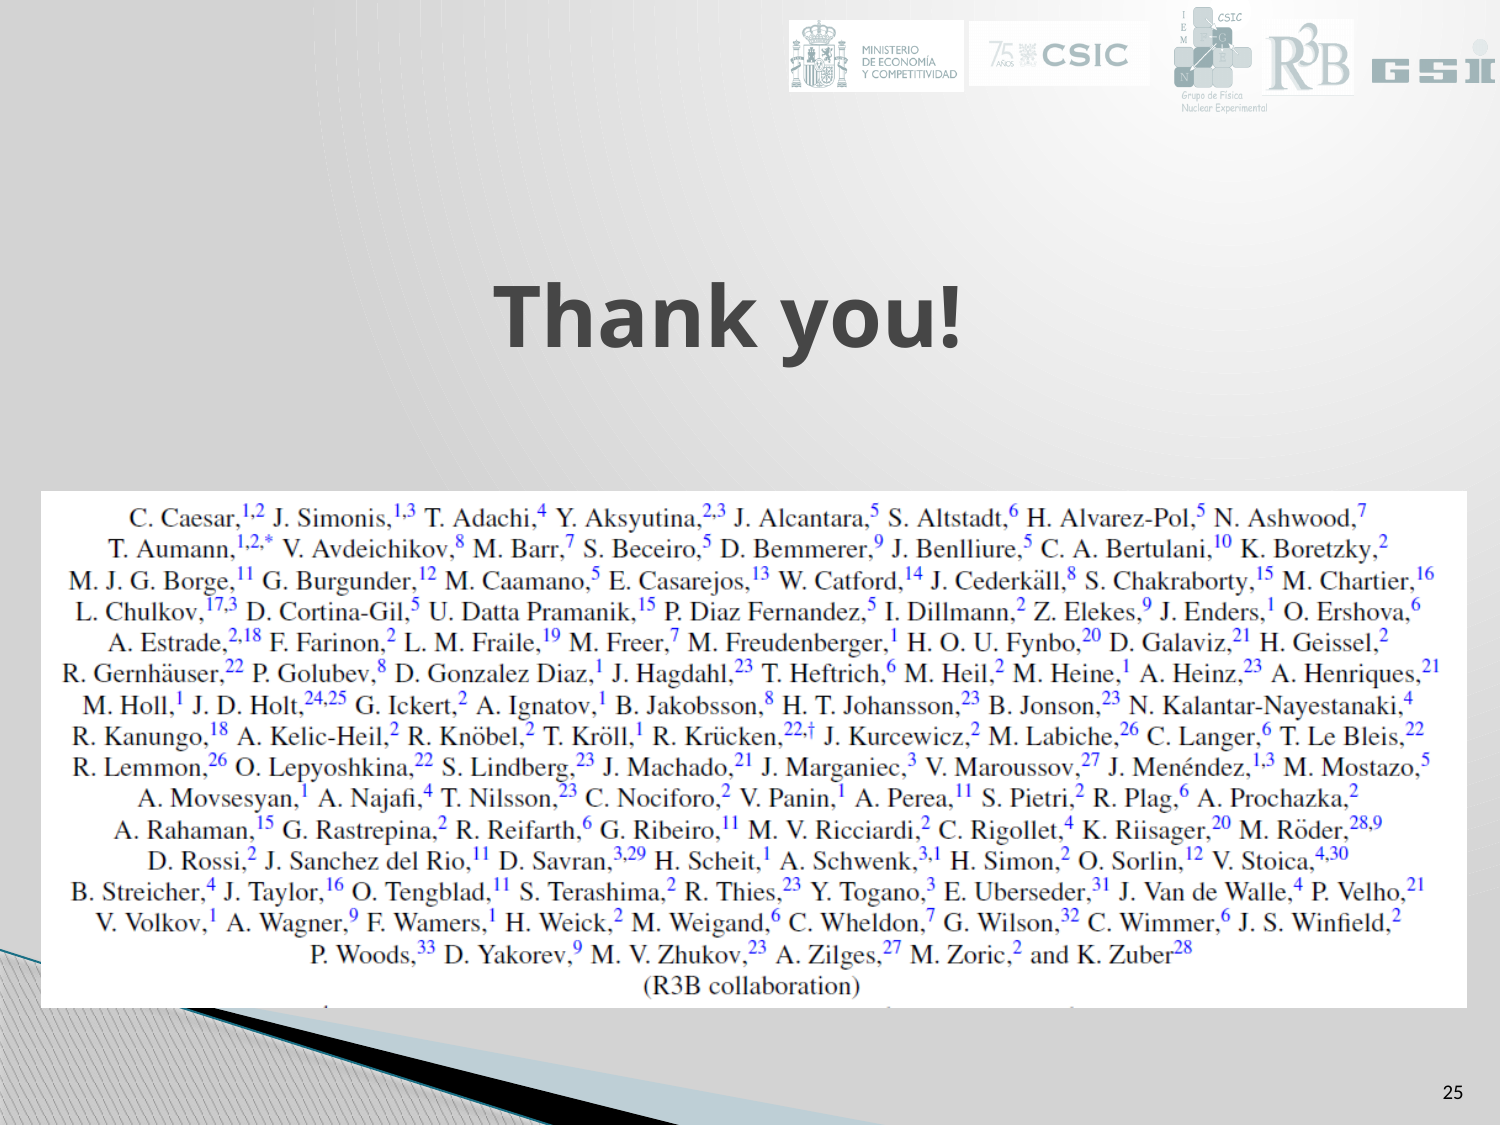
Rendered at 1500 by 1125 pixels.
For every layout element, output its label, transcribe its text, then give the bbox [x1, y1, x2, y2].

title Thank you! [53, 219, 1404, 408]
picture [41, 491, 1468, 1009]
slide_number 25 [1418, 1051, 1479, 1112]
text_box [789, 6, 1495, 114]
